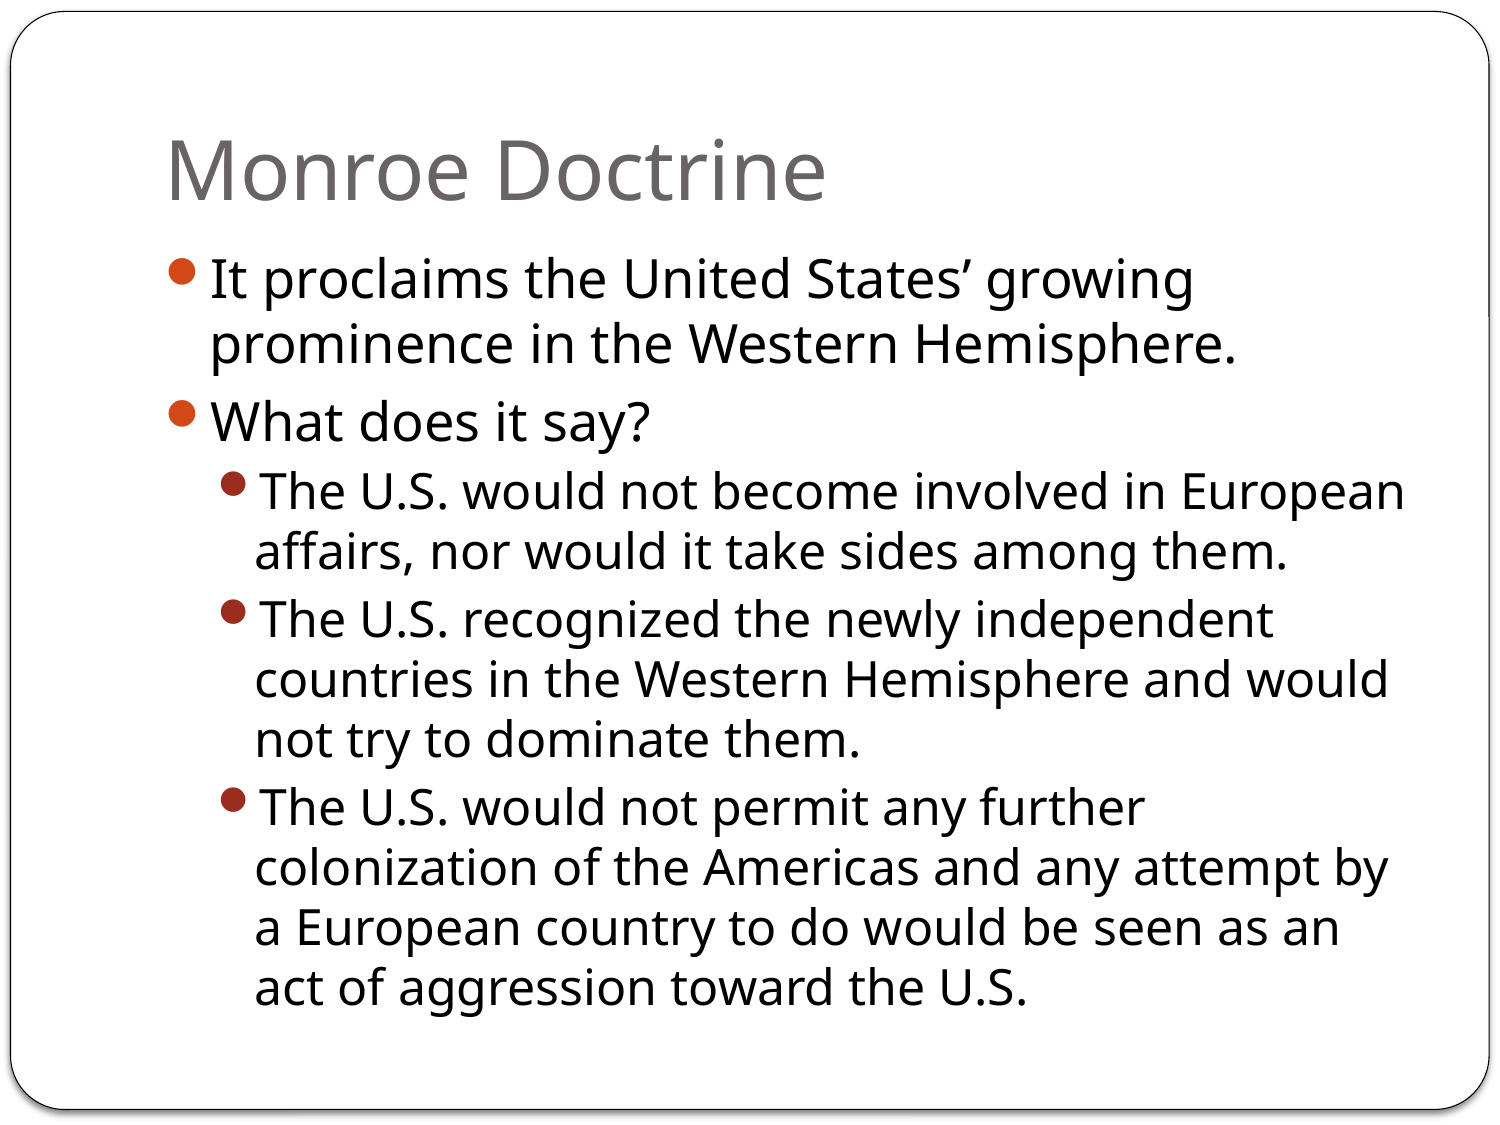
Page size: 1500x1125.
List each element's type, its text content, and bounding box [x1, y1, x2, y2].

list It proclaims the United States’ growing prominence in the Western Hemisphere. What does it say? The U.S. would not become involved in European affairs, nor would it take sides among them. The U.S. recognized the newly independent countries in the Western Hemisphere and would not try to dominate them. The U.S. would not permit any further colonization of the Americas and any attempt by a European country to do would be seen as an act of aggression toward the U.S. [150, 237, 1425, 988]
title Monroe Doctrine [150, 45, 1425, 233]
